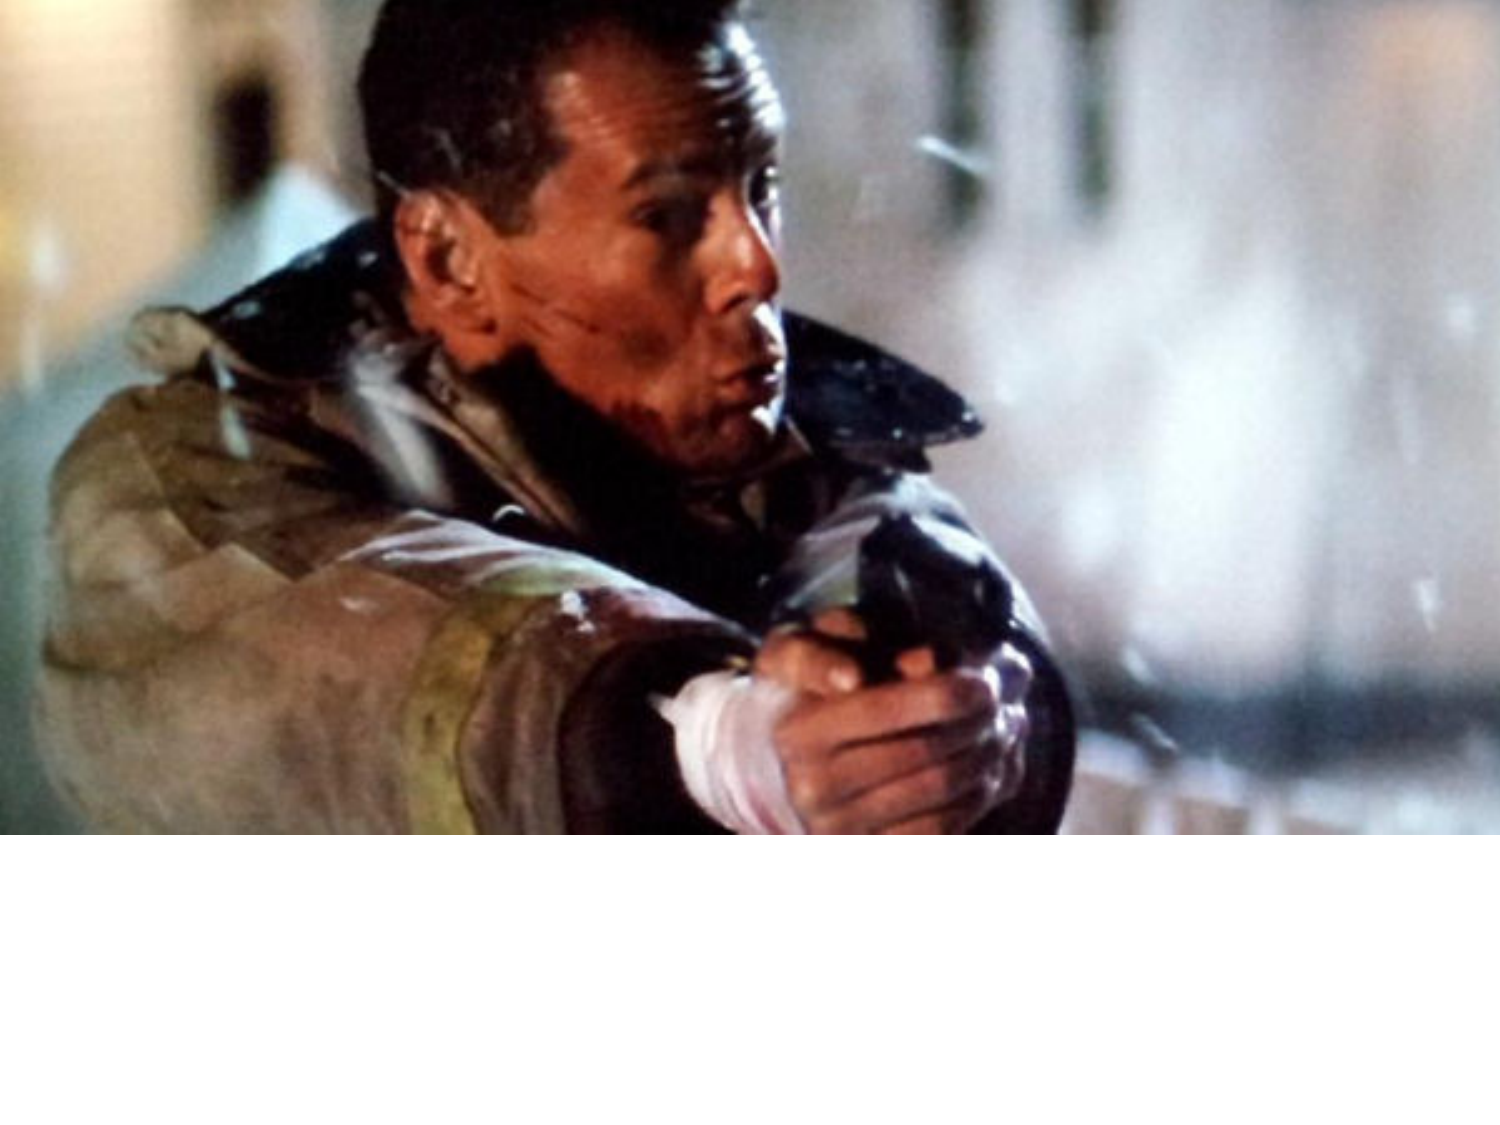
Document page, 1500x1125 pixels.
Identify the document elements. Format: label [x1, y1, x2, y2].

picture [0, 0, 1500, 835]
